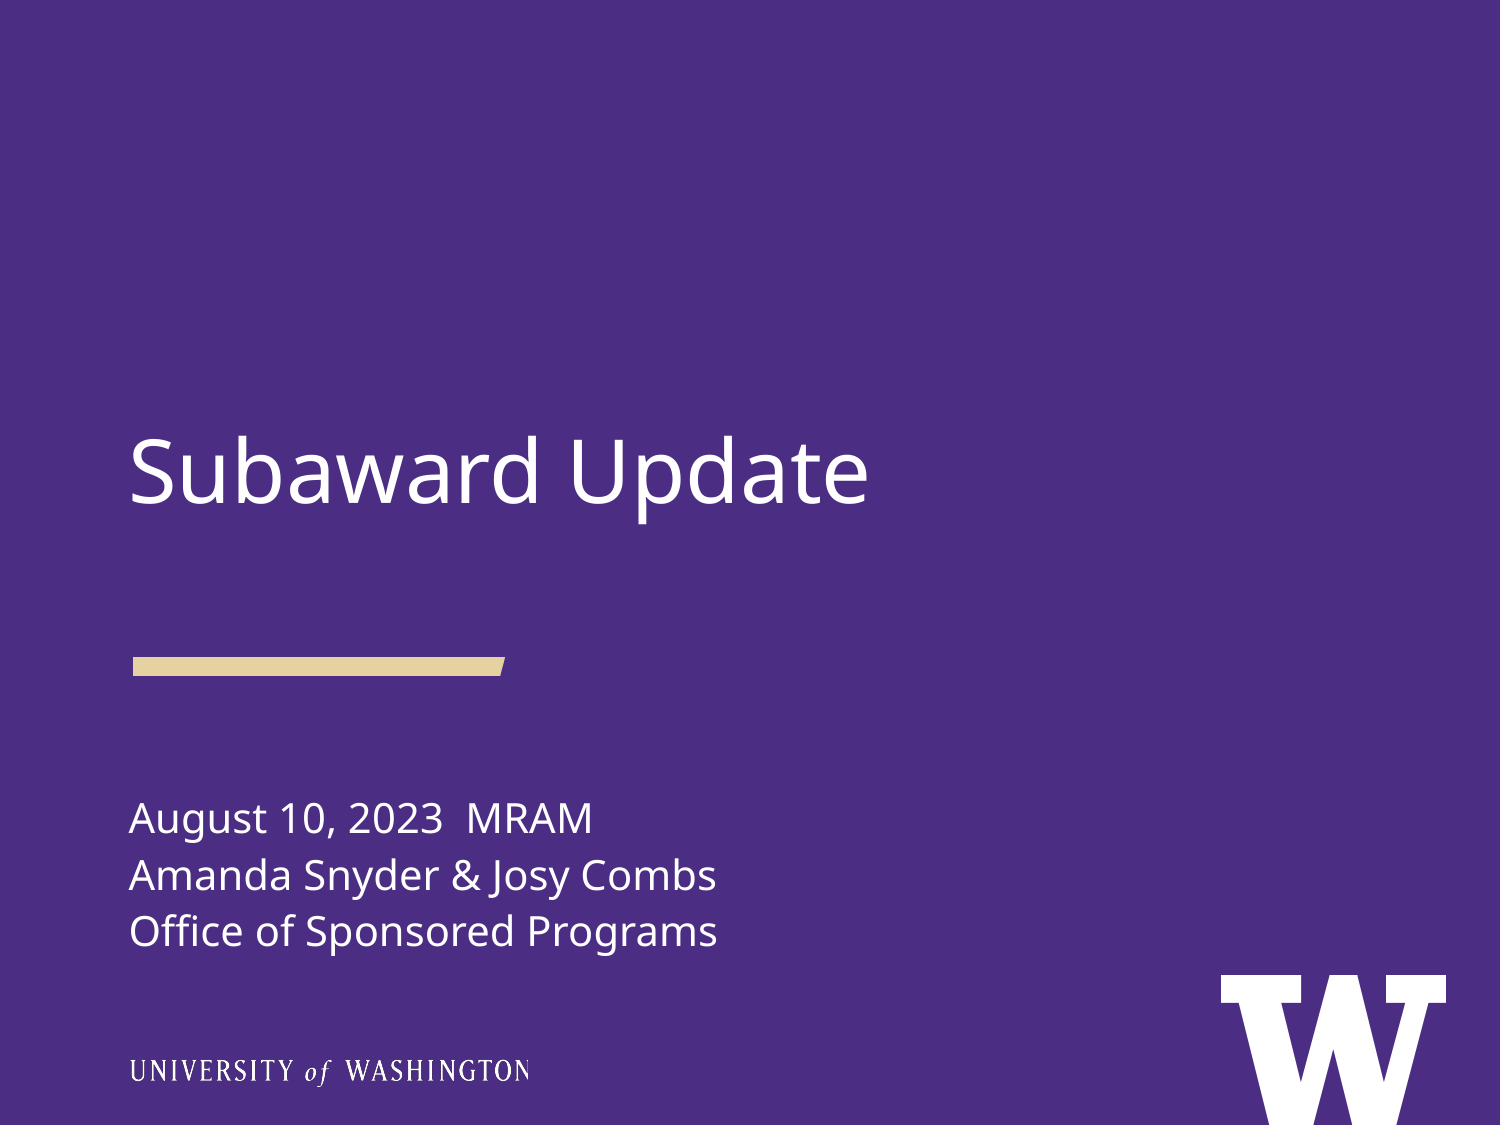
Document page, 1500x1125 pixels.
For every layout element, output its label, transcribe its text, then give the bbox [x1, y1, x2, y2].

picture [133, 657, 505, 676]
picture [111, 1042, 528, 1087]
text_box August 10, 2023 MRAM Amanda Snyder & Josy Combs Office of Sponsored Programs [113, 706, 1206, 1004]
list Subaward Update [113, 269, 1258, 531]
picture [1221, 975, 1446, 1125]
